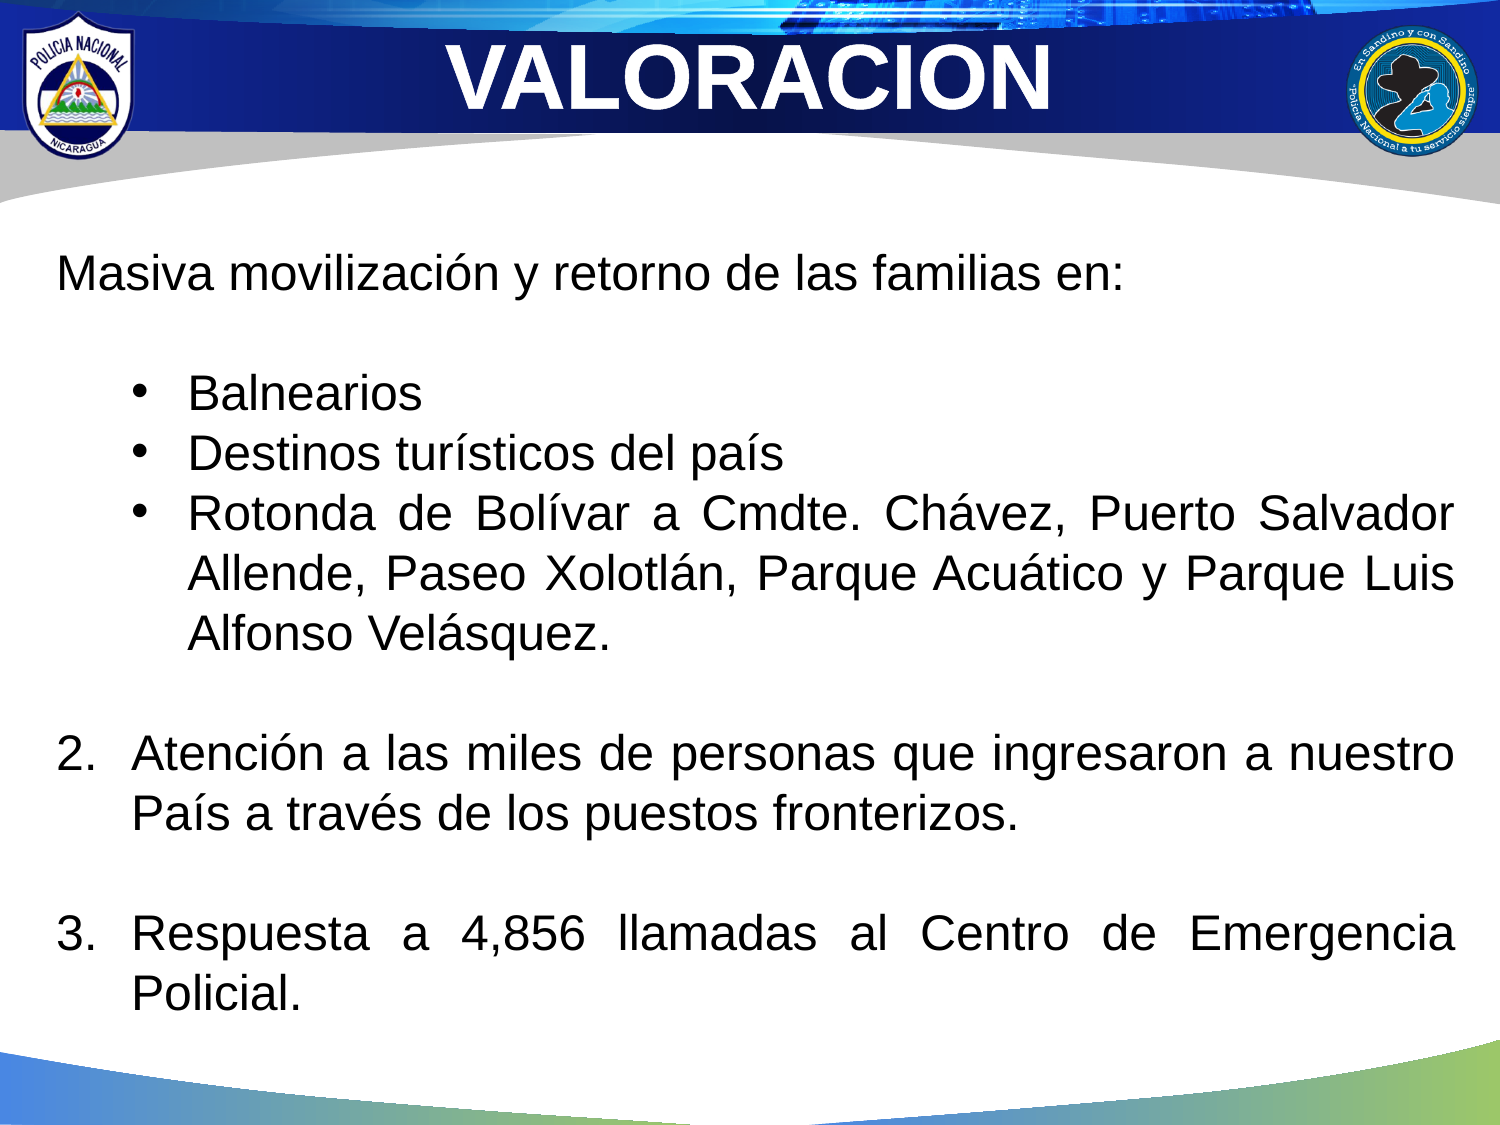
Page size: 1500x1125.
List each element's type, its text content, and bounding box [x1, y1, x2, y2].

text_box VALORACION [429, 9, 1070, 135]
text_box Masiva movilización y retorno de las familias en: Balnearios Destinos turísticos del país Rotonda de Bolívar a Cmdte. Chávez, Puerto Salvador Allende, Paseo Xolotlán, Parque Acuático y Parque Luis Alfonso Velásquez. Atención a las miles de personas que ingresaron a nuestro País a través de los puestos fronterizos. Respuesta a 4,856 llamadas al Centro de Emergencia Policial. [41, 172, 1471, 1028]
picture [1340, 18, 1484, 163]
picture [0, 0, 1492, 163]
